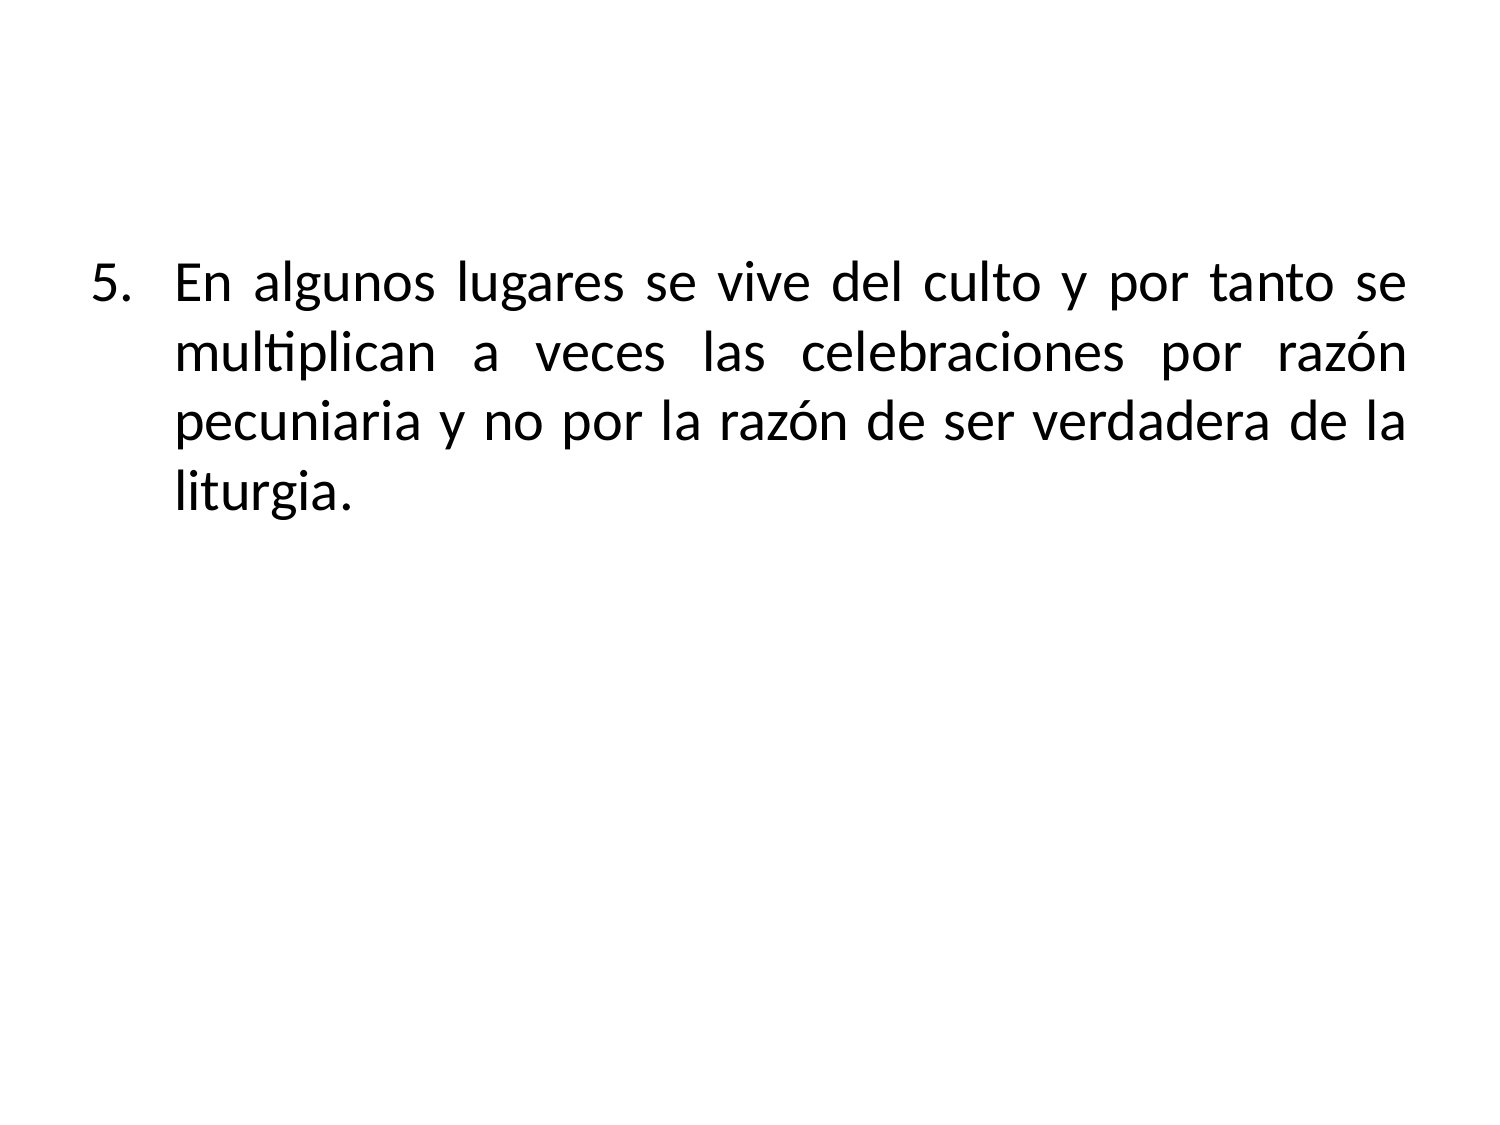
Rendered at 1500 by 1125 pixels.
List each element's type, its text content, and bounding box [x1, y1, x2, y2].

list En algunos lugares se vive del culto y por tanto se multiplican a veces las celebraciones por razón pecuniaria y no por la razón de ser verdadera de la liturgia. [75, 235, 1424, 1005]
